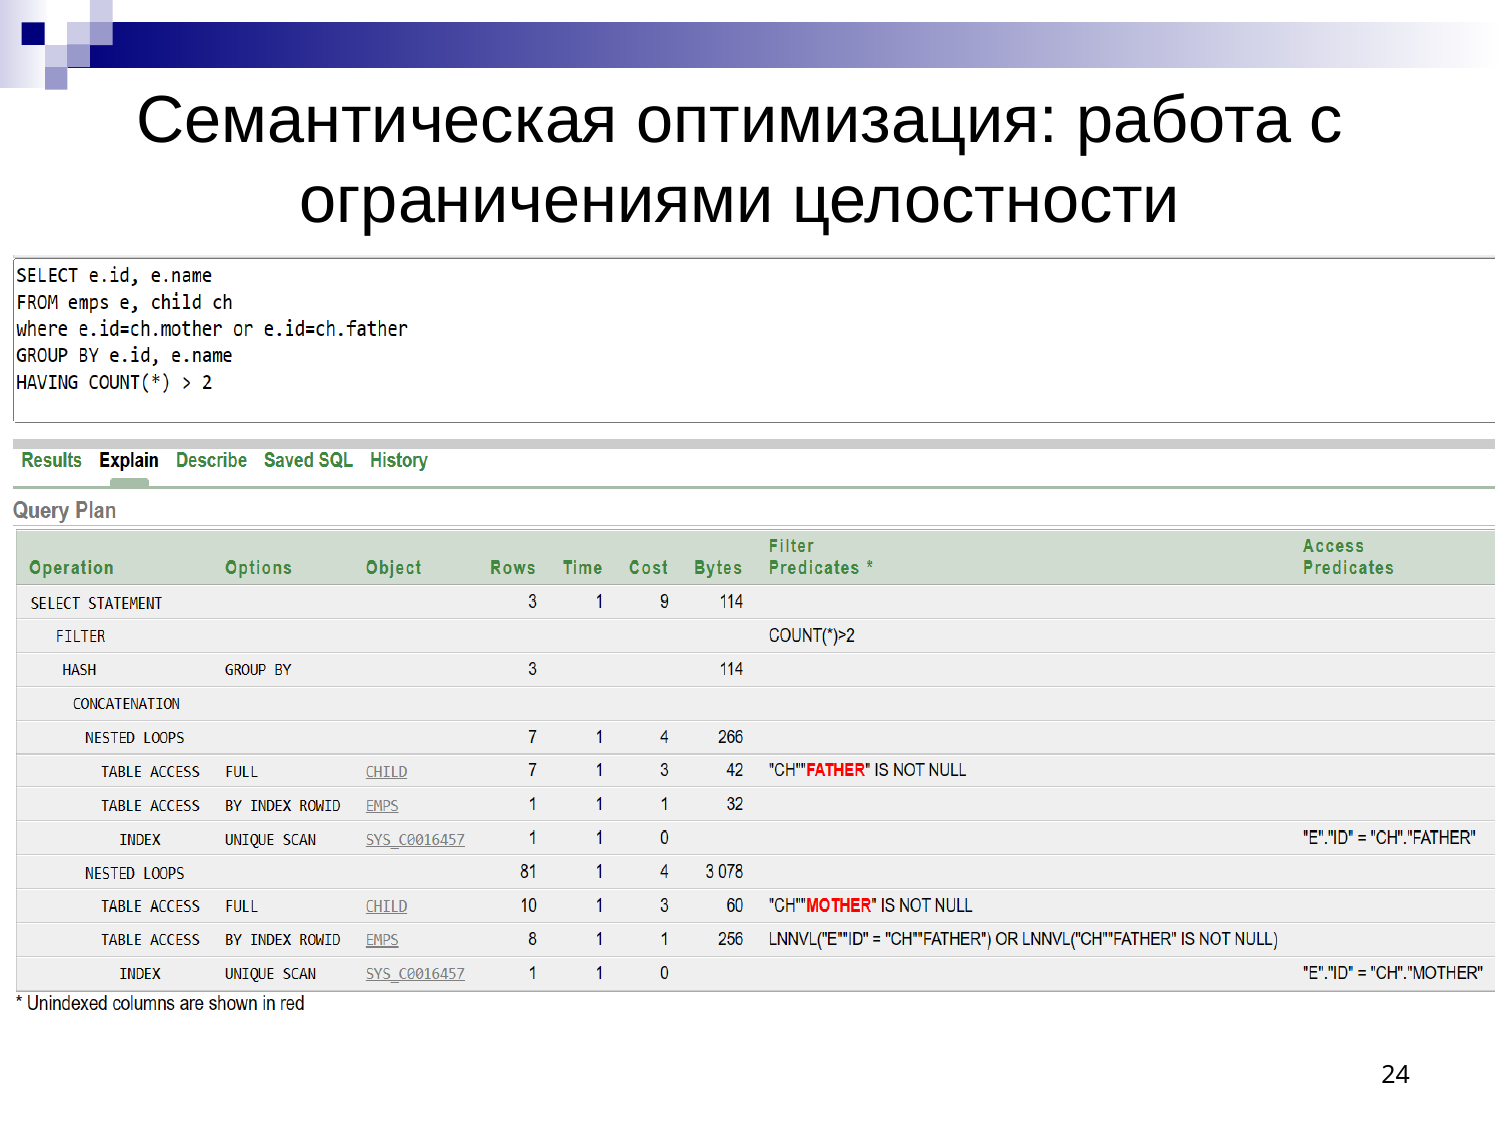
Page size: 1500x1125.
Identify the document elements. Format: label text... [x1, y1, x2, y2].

slide_number 24 [1074, 1032, 1425, 1100]
picture [11, 255, 1495, 1024]
title Семантическая оптимизация: работа с ограничениями целостности [115, 66, 1366, 244]
